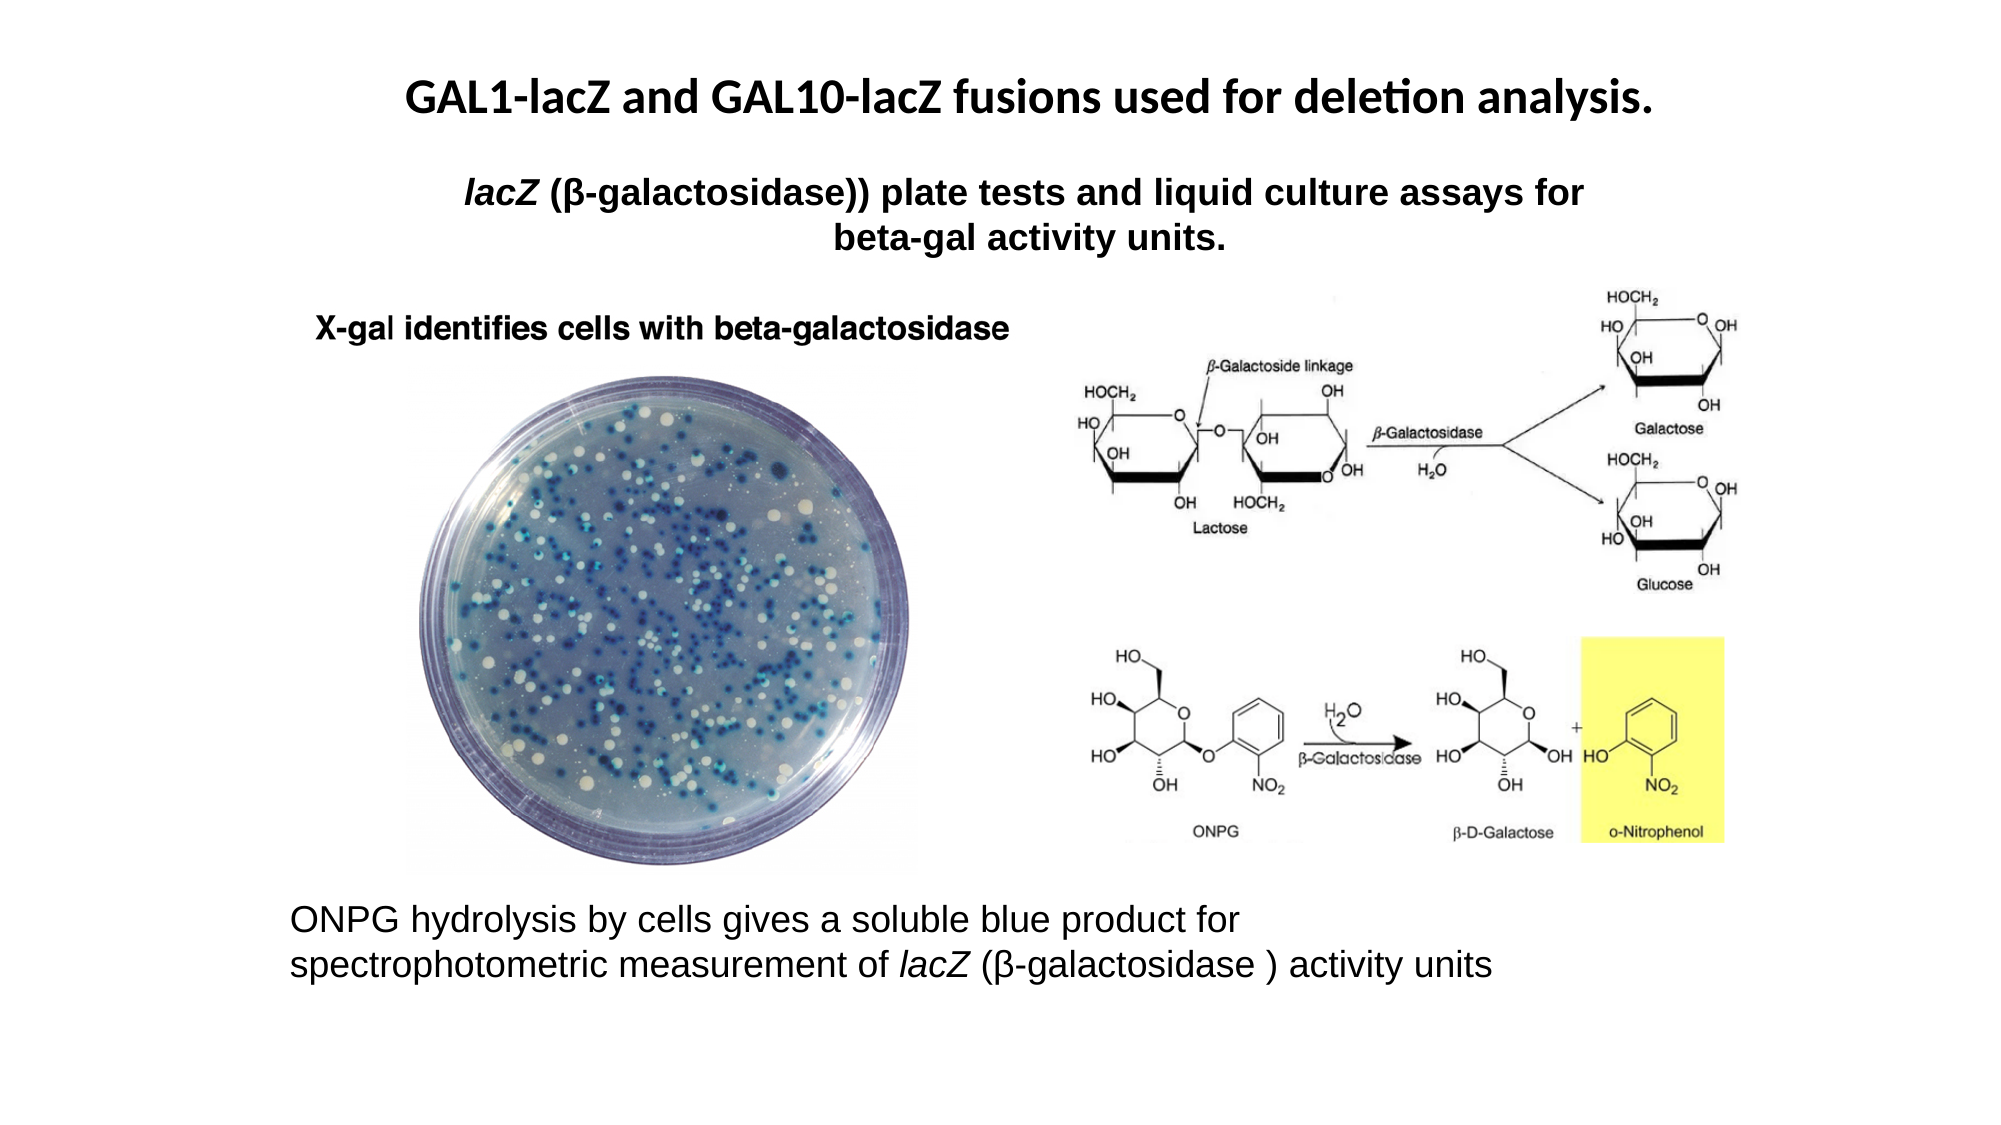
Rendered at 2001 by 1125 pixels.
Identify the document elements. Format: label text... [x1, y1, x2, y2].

text_box ONPG hydrolysis by cells gives a soluble blue product for spectrophotometric measurement of lacZ (β-galactosidase ) activity units [274, 887, 2000, 993]
picture [268, 285, 1055, 875]
text_box GAL1-lacZ and GAL10-lacZ fusions used for deletion analysis. lacZ (β-galactosidase)) plate tests and liquid culture assays for beta-gal activity units. [390, 55, 1670, 266]
picture [1072, 604, 1738, 869]
picture [1074, 287, 1741, 594]
